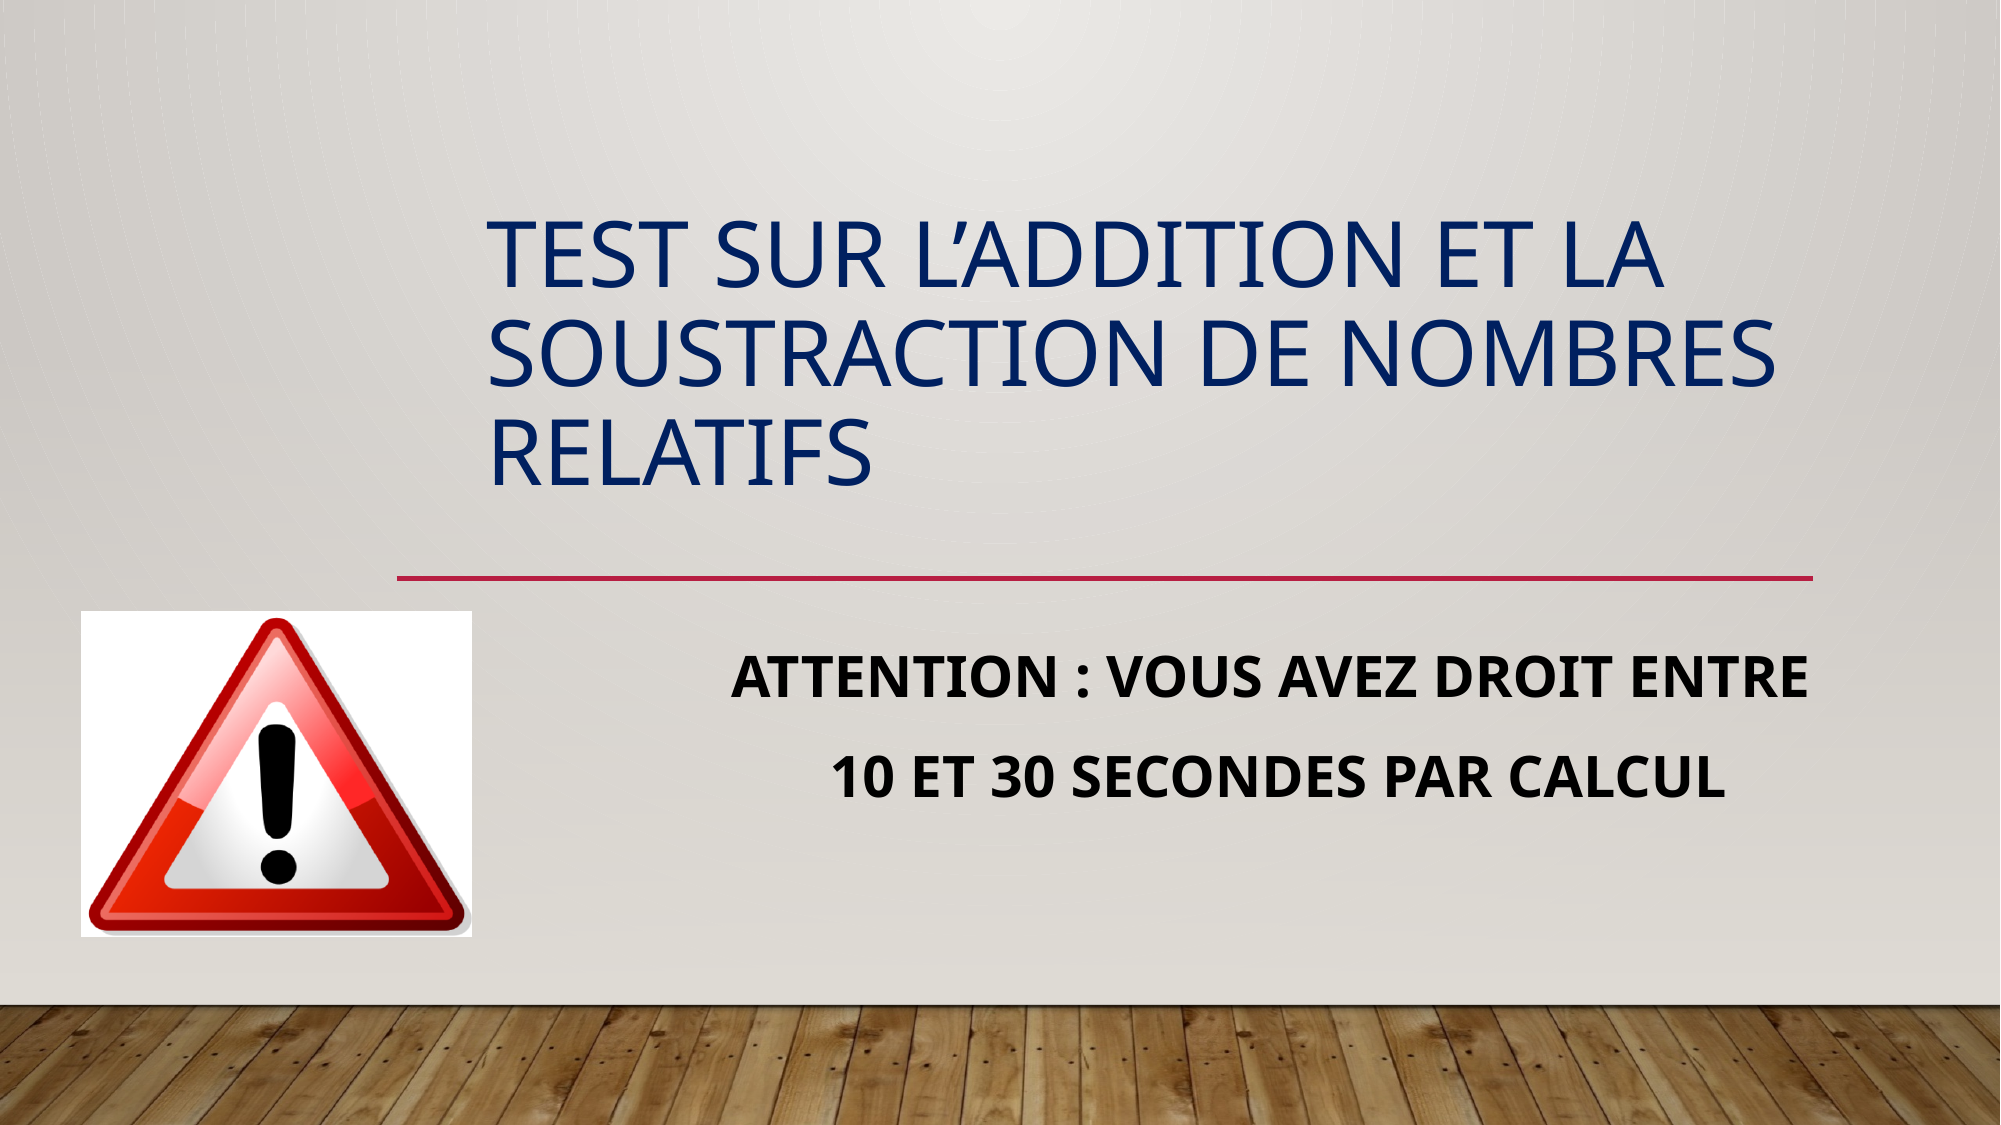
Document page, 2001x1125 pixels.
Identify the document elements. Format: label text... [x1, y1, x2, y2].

picture [0, 1005, 2000, 1125]
subtitle Attention : vous avez droit entre 10 et 30 secondes par calcul [528, 554, 2000, 827]
picture [80, 611, 472, 938]
title Test sur l’addition et la soustraction de nombres relatifs [471, 134, 1935, 506]
